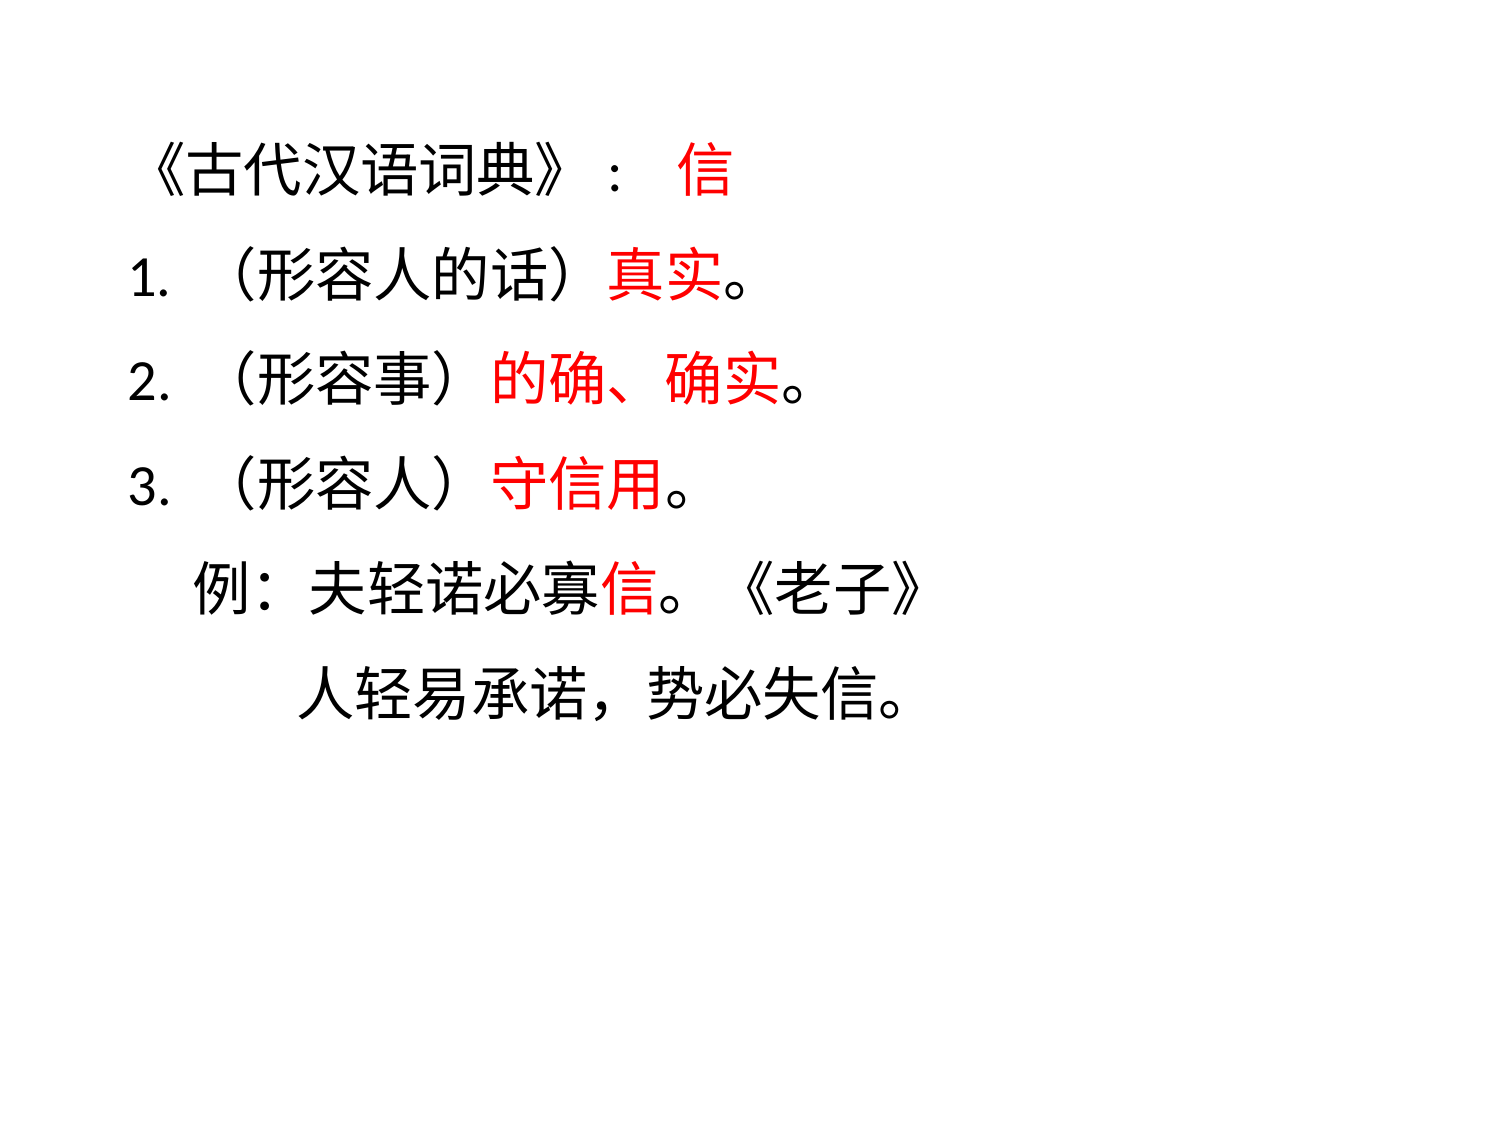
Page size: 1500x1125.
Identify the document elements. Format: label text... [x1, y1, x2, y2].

title 《古代汉语词典》: 信 1. （形容人的话）真实。 2. （形容事）的确、确实。 3. （形容人）守信用。 例：夫轻诺必寡信。《老子》 人轻易承诺，势必失信。 [112, 12, 1388, 988]
